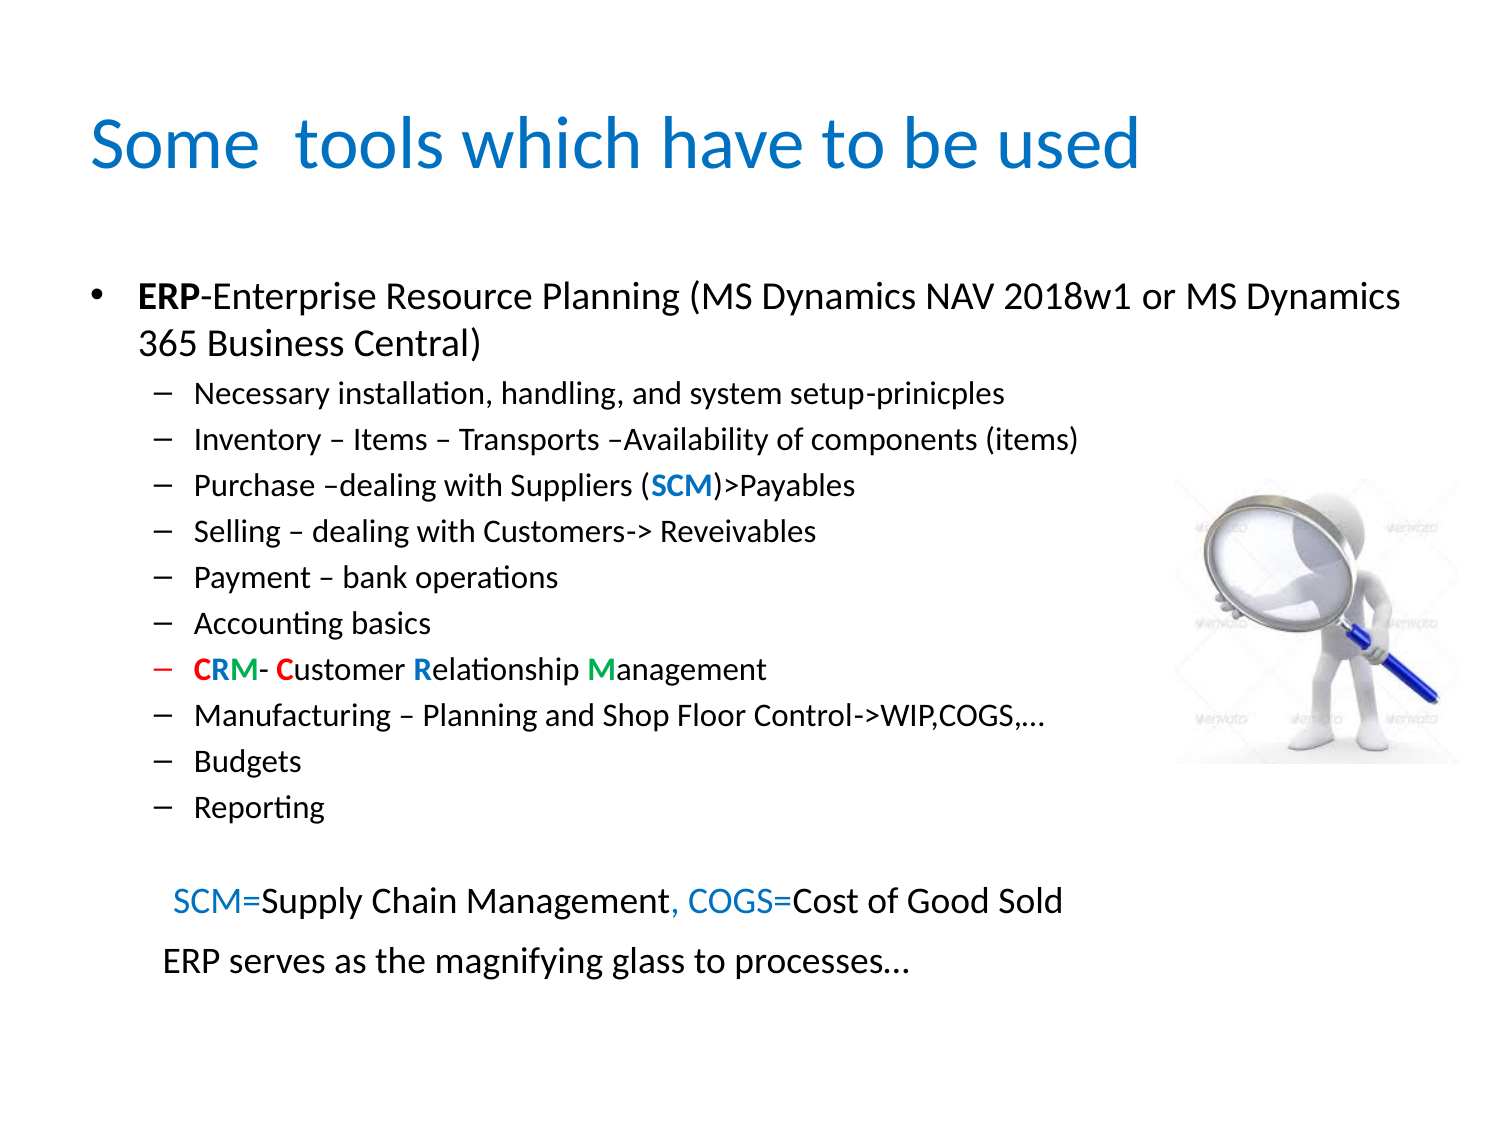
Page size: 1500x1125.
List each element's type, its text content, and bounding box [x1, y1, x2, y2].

list ERP-Enterprise Resource Planning (MS Dynamics NAV 2018w1 or MS Dynamics 365 Business Central) Necessary installation, handling, and system setup-prinicples Inventory – Items – Transports –Availability of components (items) Purchase –dealing with Suppliers (SCM)>Payables Selling – dealing with Customers-> Reveivables Payment – bank operations Accounting basics CRM- Customer Relationship Management Manufacturing – Planning and Shop Floor Control->WIP,COGS,… Budgets Reporting [75, 262, 1459, 1005]
title Some tools which have to be used [75, 45, 1425, 233]
text_box ERP serves as the magnifying glass to processes… [147, 928, 926, 989]
text_box SCM=Supply Chain Management, COGS=Cost of Good Sold [158, 868, 1088, 929]
picture [1174, 479, 1459, 764]
